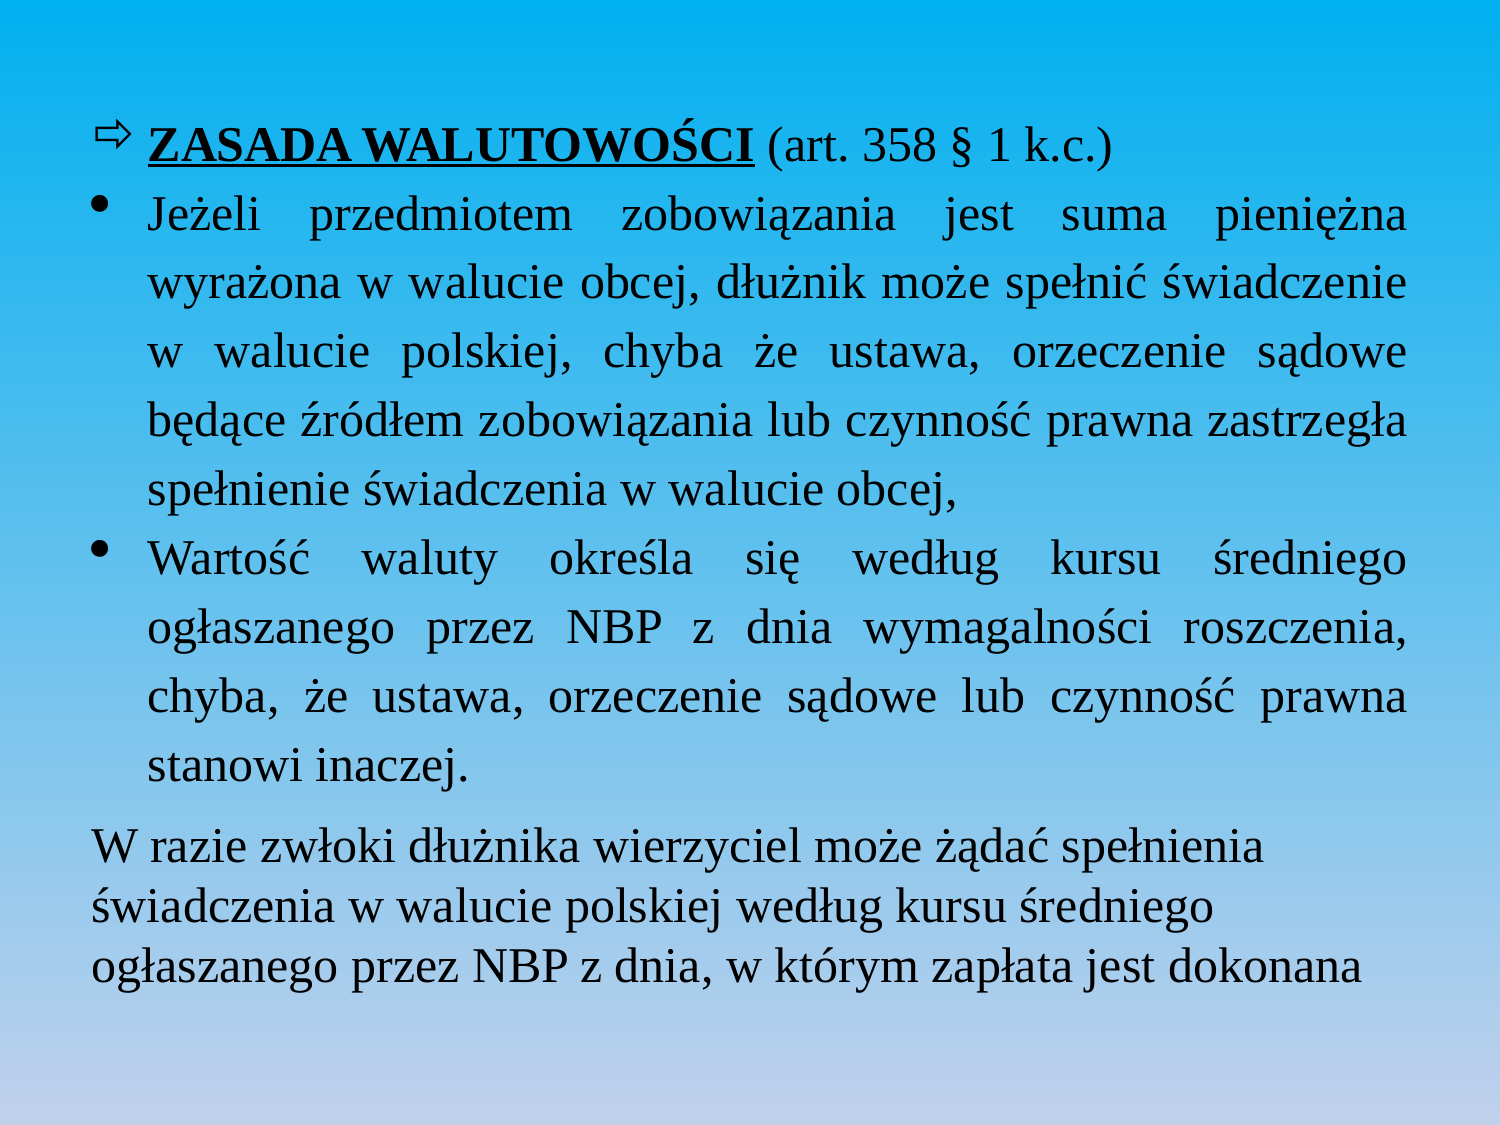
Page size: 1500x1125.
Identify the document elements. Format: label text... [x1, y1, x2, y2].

text_box ZASADA WALUTOWOŚCI (art. 358 § 1 k.c.) Jeżeli przedmiotem zobowiązania jest suma pieniężna wyrażona w walucie obcej, dłużnik może spełnić świadczenie w walucie polskiej, chyba że ustawa, orzeczenie sądowe będące źródłem zobowiązania lub czynność prawna zastrzegła spełnienie świadczenia w walucie obcej, Wartość waluty określa się według kursu średniego ogłaszanego przez NBP z dnia wymagalności roszczenia, chyba, że ustawa, orzeczenie sądowe lub czynność prawna stanowi inaczej. W razie zwłoki dłużnika wierzyciel może żądać spełnienia świadczenia w walucie polskiej według kursu średniego ogłaszanego przez NBP z dnia, w którym zapłata jest dokonana [76, 27, 1424, 1000]
